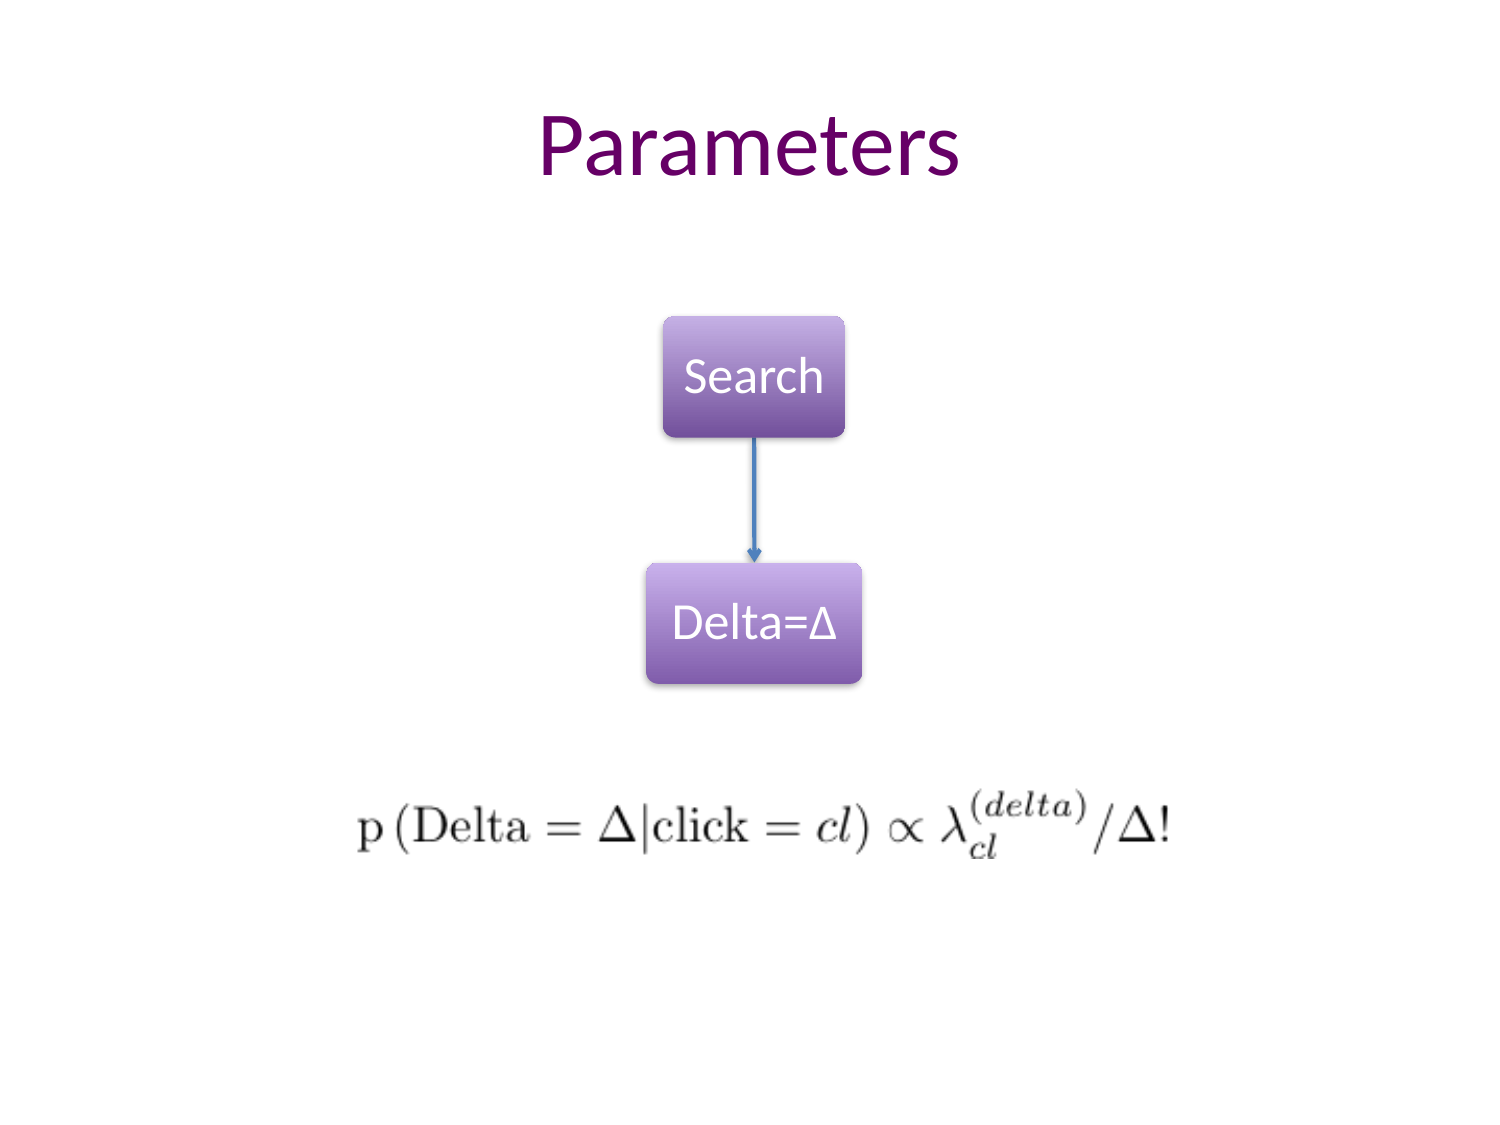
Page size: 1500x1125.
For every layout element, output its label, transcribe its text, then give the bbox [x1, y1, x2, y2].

picture [356, 787, 1172, 859]
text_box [662, 315, 846, 438]
title Parameters [75, 45, 1425, 233]
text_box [646, 562, 863, 685]
